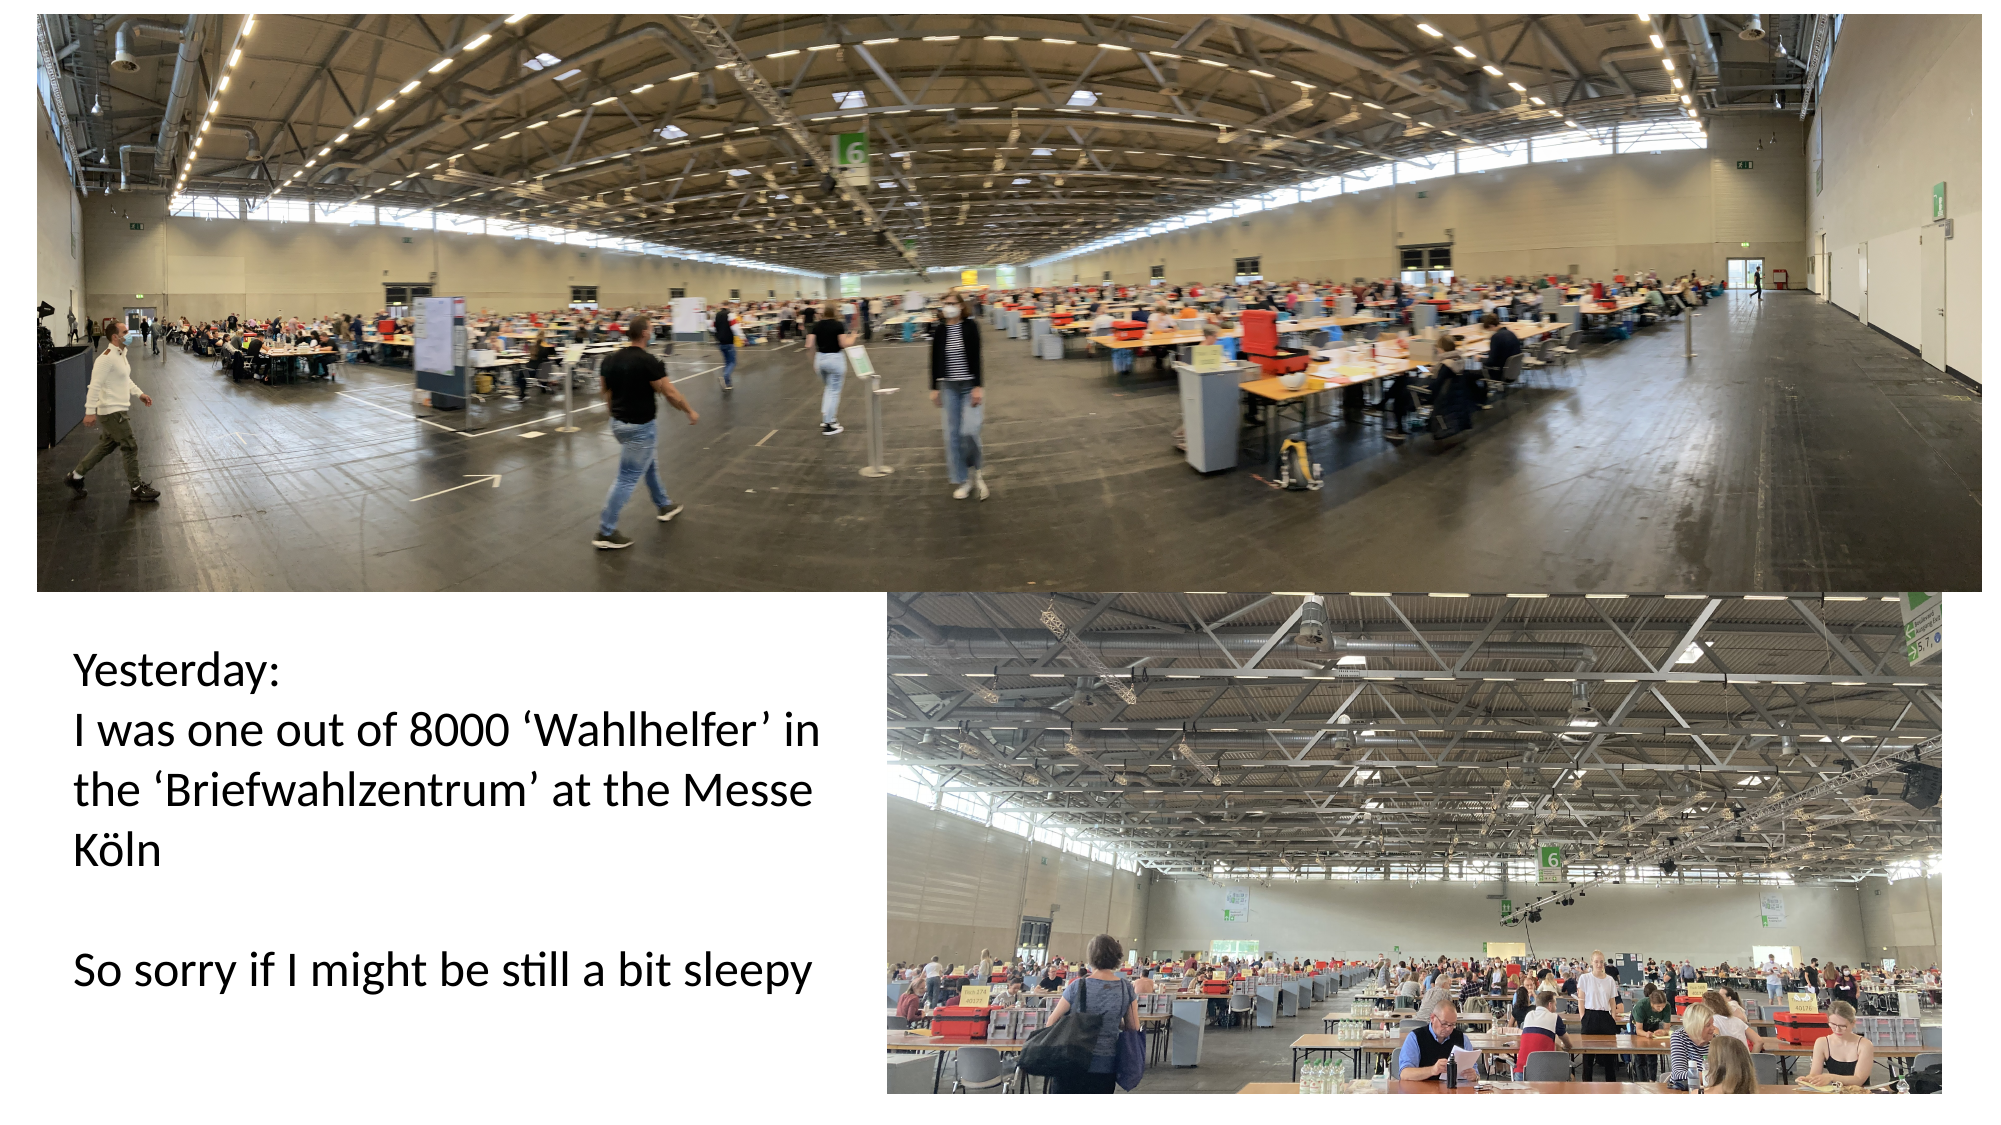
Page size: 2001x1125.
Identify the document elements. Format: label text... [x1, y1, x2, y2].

picture [37, 14, 1982, 1094]
text_box Yesterday: I was one out of 8000 ‘Wahlhelfer’ in the ‘Briefwahlzentrum’ at the Messe Köln So sorry if I might be still a bit sleepy [58, 628, 887, 1004]
